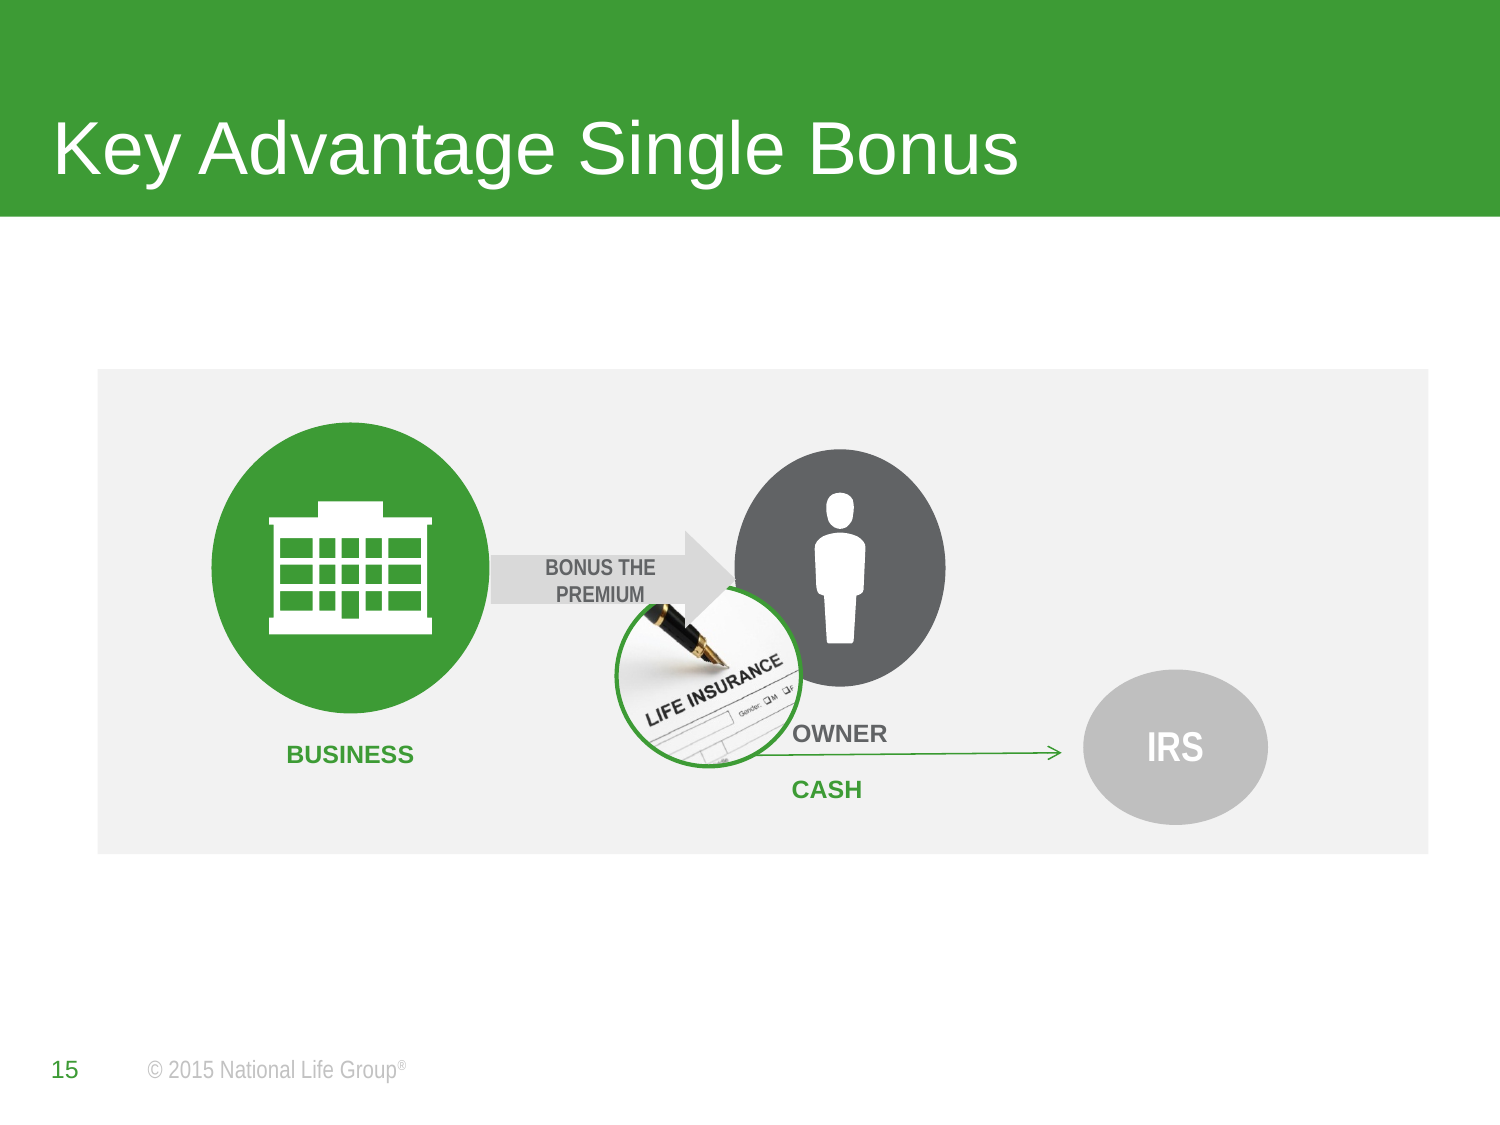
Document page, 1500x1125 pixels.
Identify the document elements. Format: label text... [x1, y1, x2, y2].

title Key Advantage Single Bonus [37, 23, 1463, 199]
text_box [614, 591, 802, 769]
text_box CASH [776, 766, 878, 812]
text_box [723, 752, 1063, 756]
text_box BONUS THE PREMIUM [494, 528, 729, 631]
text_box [211, 422, 490, 714]
text_box BUSINESS [271, 731, 430, 776]
slide_number 15 [35, 1038, 121, 1098]
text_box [734, 449, 946, 687]
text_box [1082, 669, 1269, 843]
text_box OWNER [777, 710, 903, 751]
text_box [96, 367, 1431, 856]
